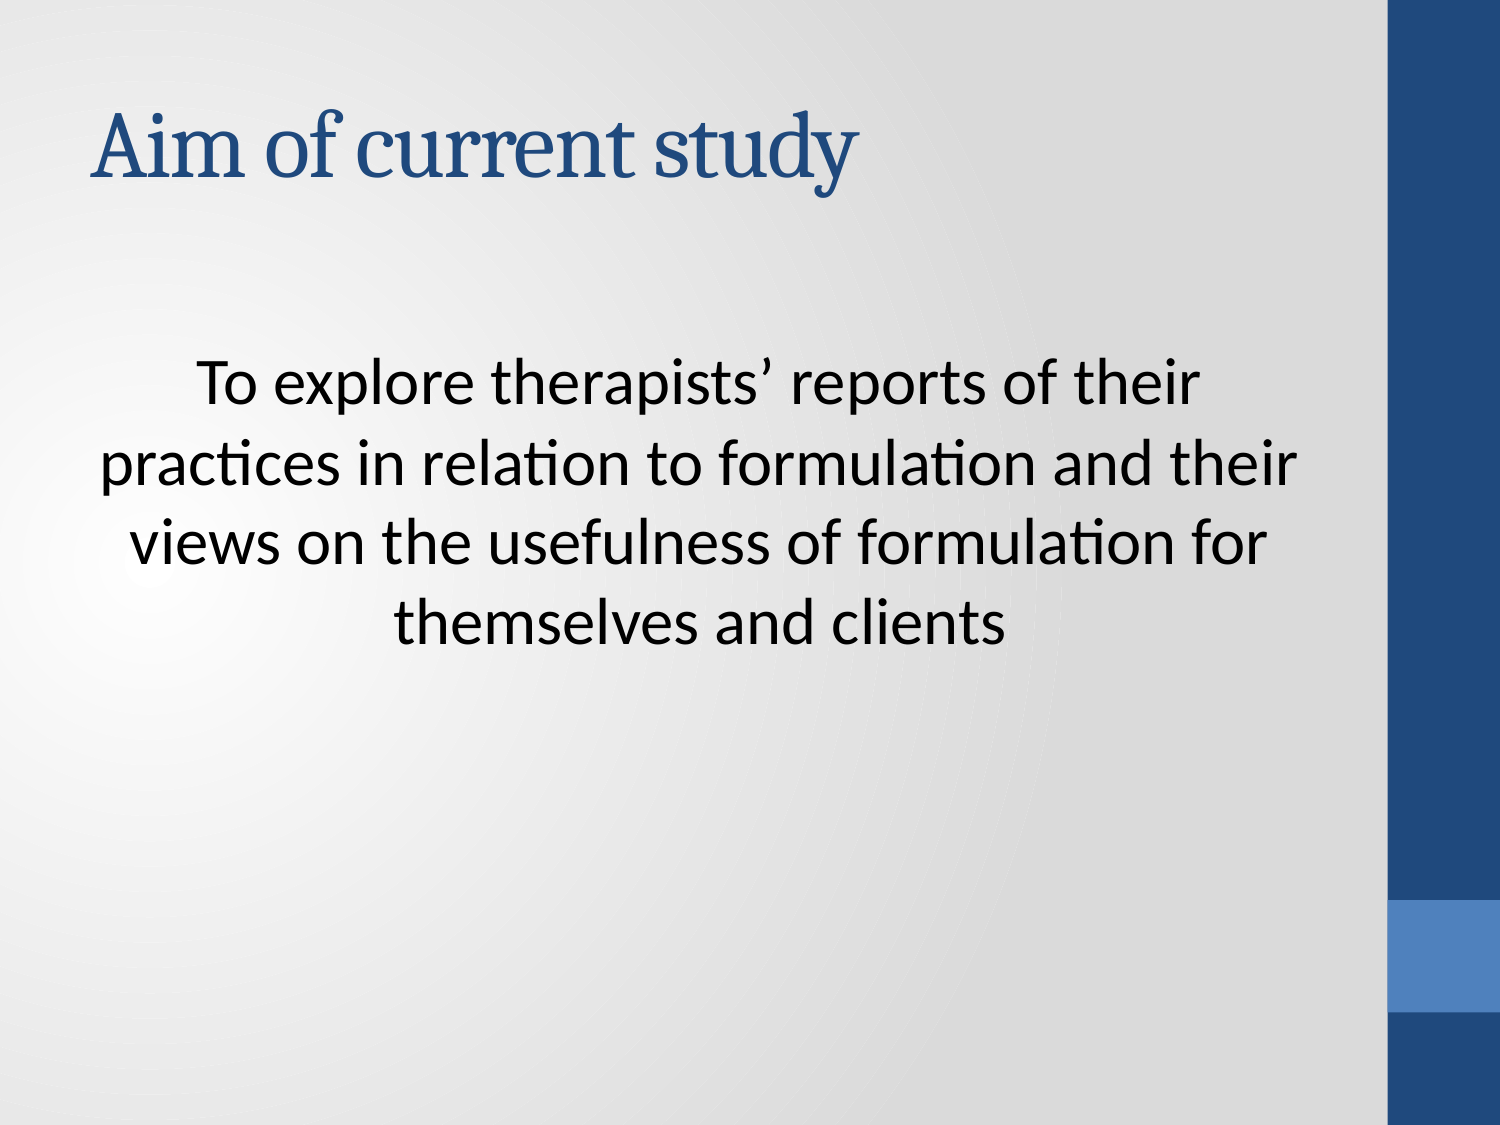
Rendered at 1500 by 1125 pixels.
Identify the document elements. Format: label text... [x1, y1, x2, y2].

list To explore therapists’ reports of their practices in relation to formulation and their views on the usefulness of formulation for themselves and clients [75, 262, 1325, 1050]
title Aim of current study [75, 45, 1325, 233]
